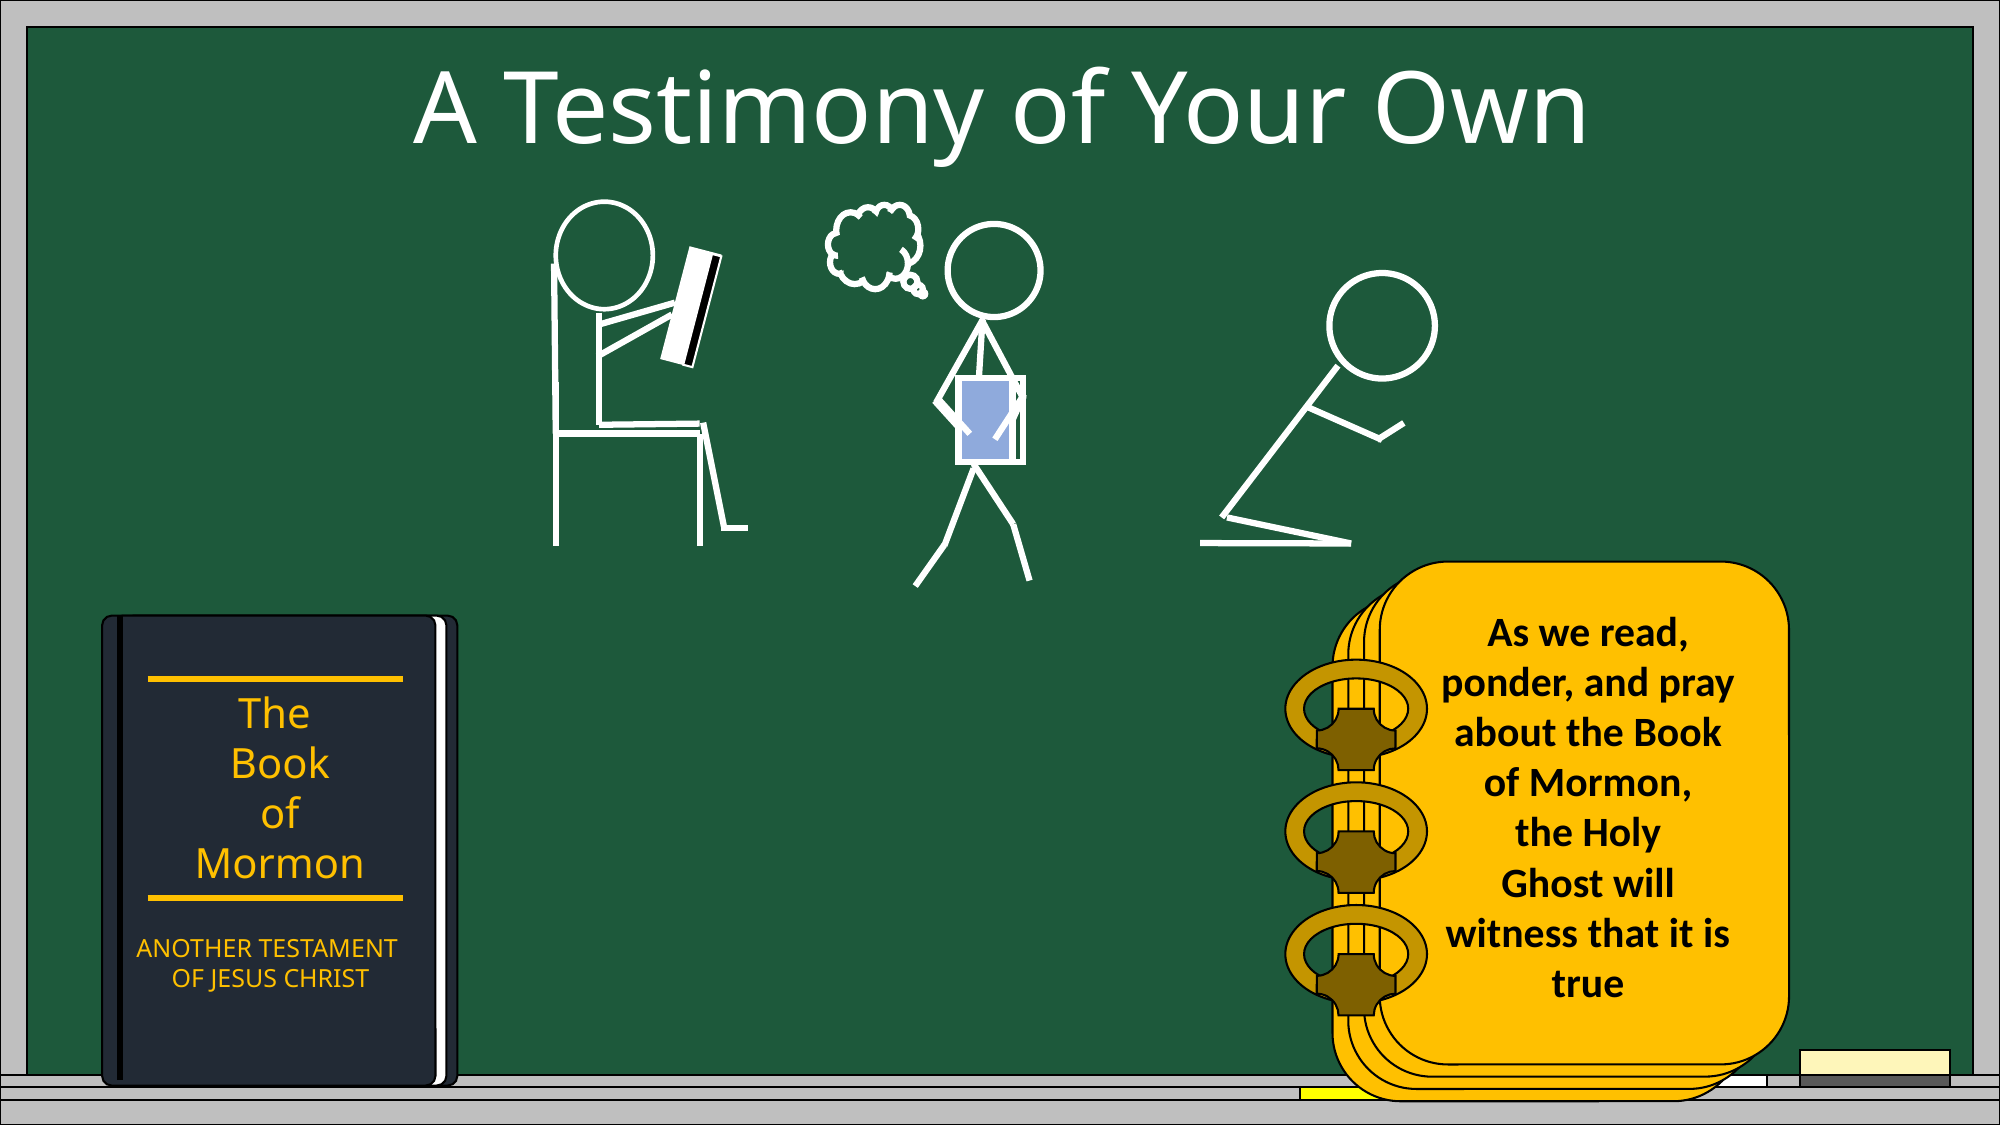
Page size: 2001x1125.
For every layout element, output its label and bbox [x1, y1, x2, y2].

text_box [47, 615, 512, 1086]
text_box [554, 201, 749, 546]
text_box [0, 0, 2000, 1125]
text_box [827, 204, 1041, 587]
text_box [1285, 561, 1789, 1102]
text_box [1200, 272, 1435, 544]
